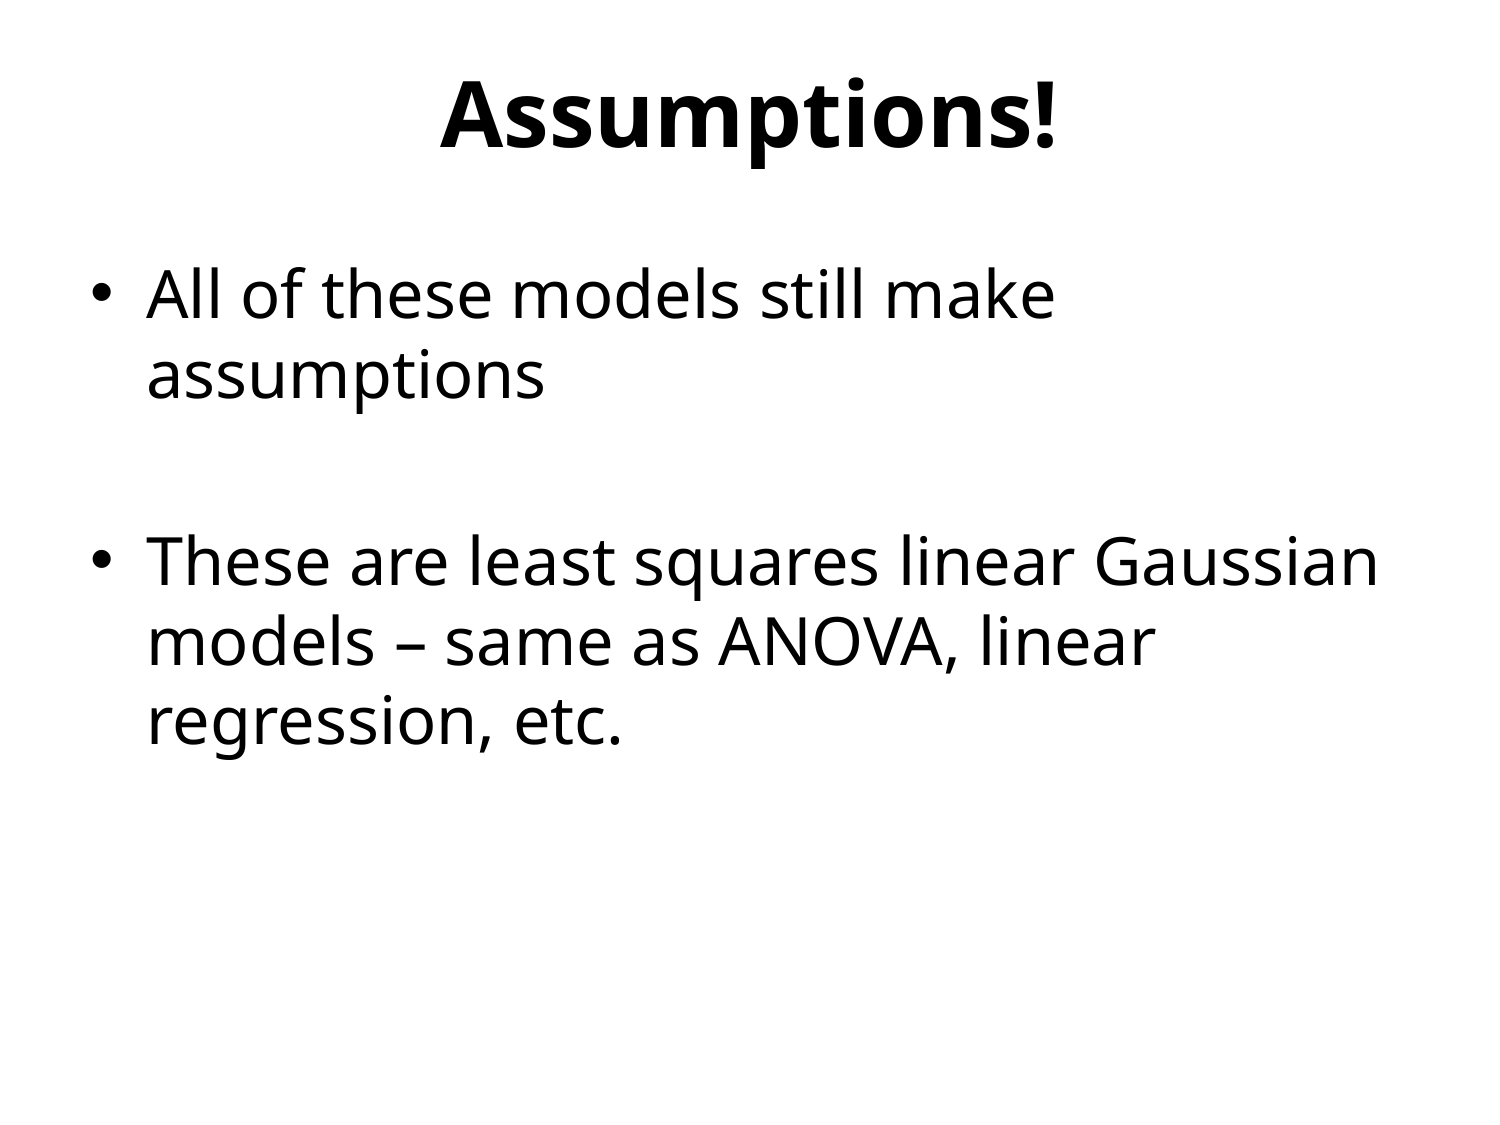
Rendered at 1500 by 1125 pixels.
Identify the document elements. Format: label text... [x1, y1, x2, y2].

list All of these models still make assumptions These are least squares linear Gaussian models – same as ANOVA, linear regression, etc. [75, 244, 1425, 987]
title Assumptions! [0, 17, 1500, 205]
